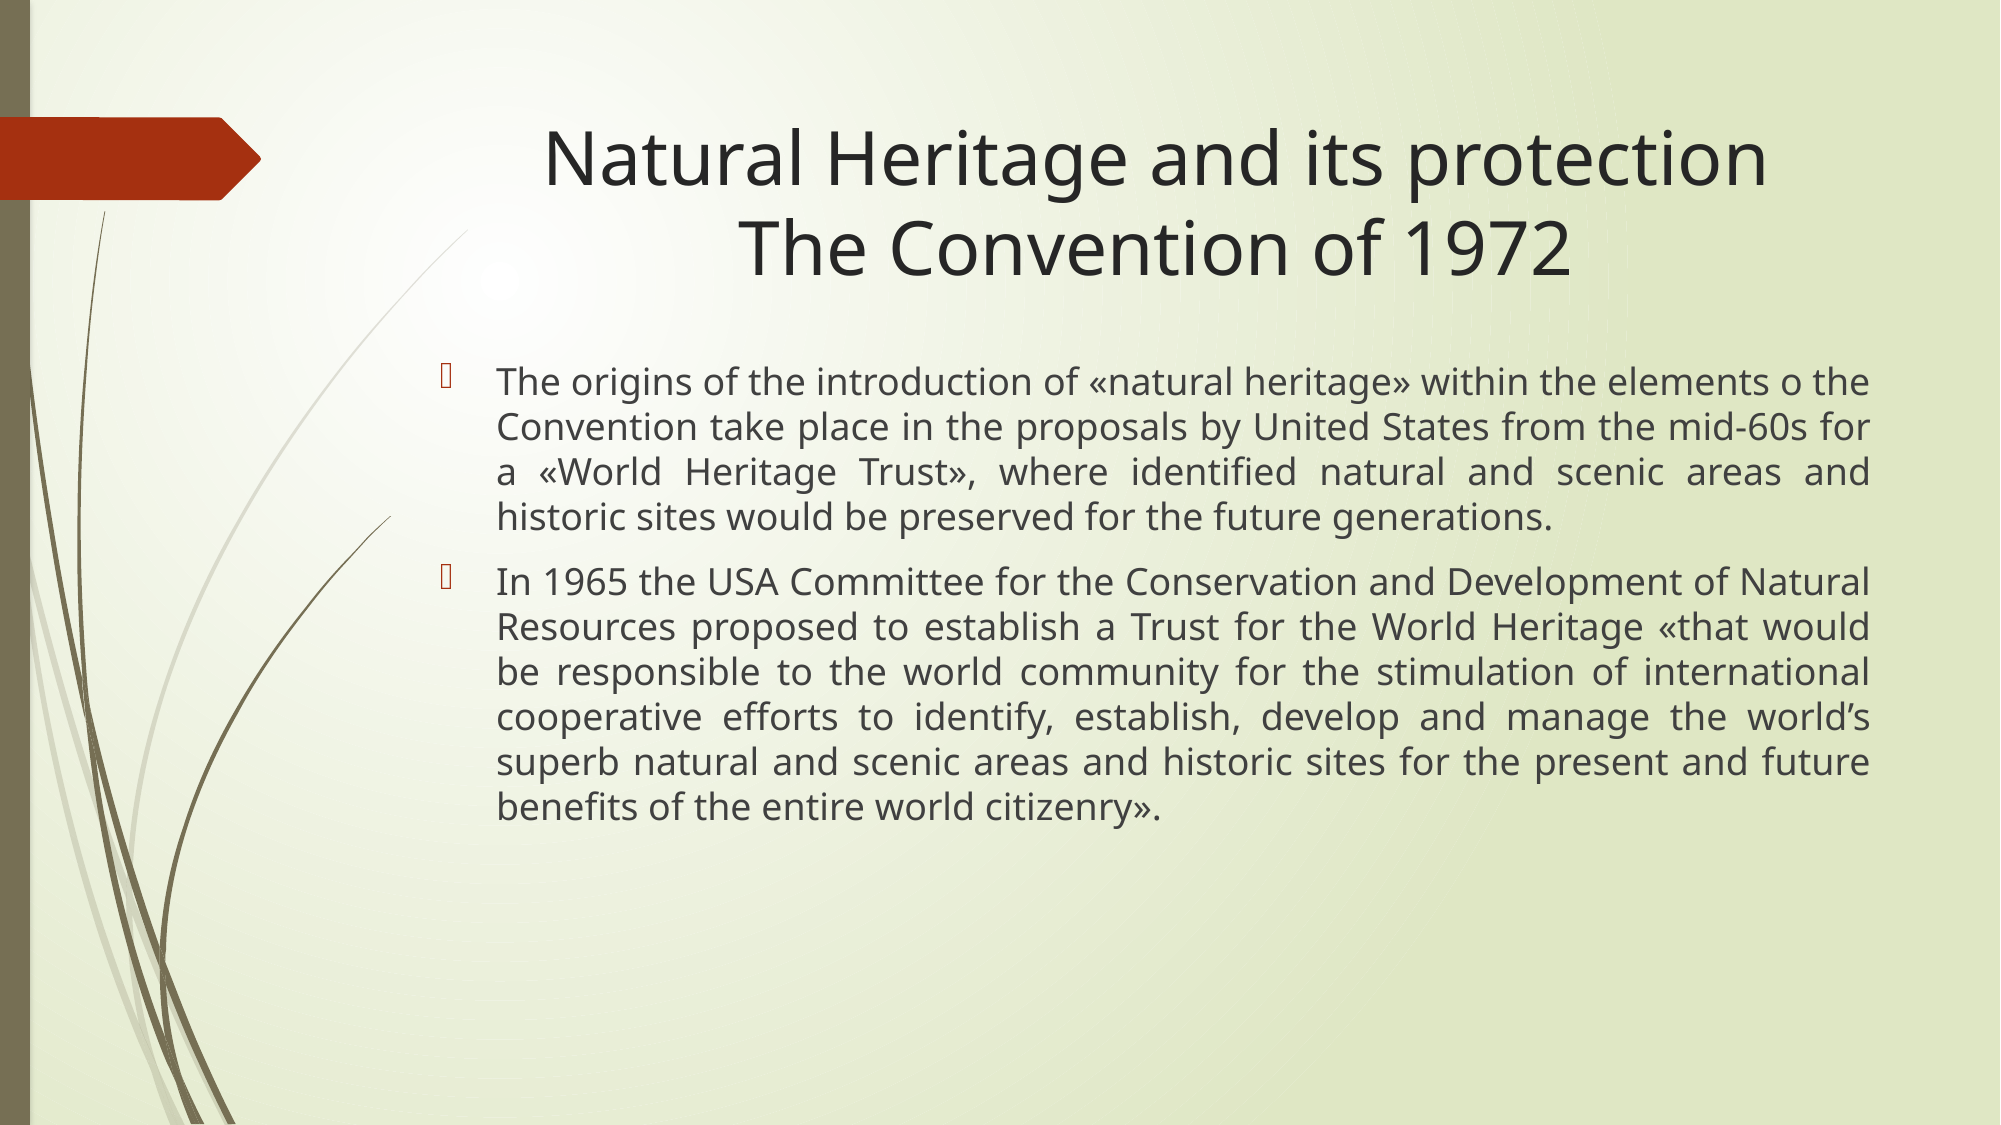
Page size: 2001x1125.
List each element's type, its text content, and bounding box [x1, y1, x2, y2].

title Natural Heritage and its protection The Convention of 1972 [425, 102, 1888, 313]
list The origins of the introduction of «natural heritage» within the elements o the Convention take place in the proposals by United States from the mid-60s for a «World Heritage Trust», where identified natural and scenic areas and historic sites would be preserved for the future generations. In 1965 the USA Committee for the Conservation and Development of Natural Resources proposed to establish a Trust for the World Heritage «that would be responsible to the world community for the stimulation of international cooperative efforts to identify, establish, develop and manage the world’s superb natural and scenic areas and historic sites for the present and future benefits of the entire world citizenry». [424, 350, 1888, 970]
